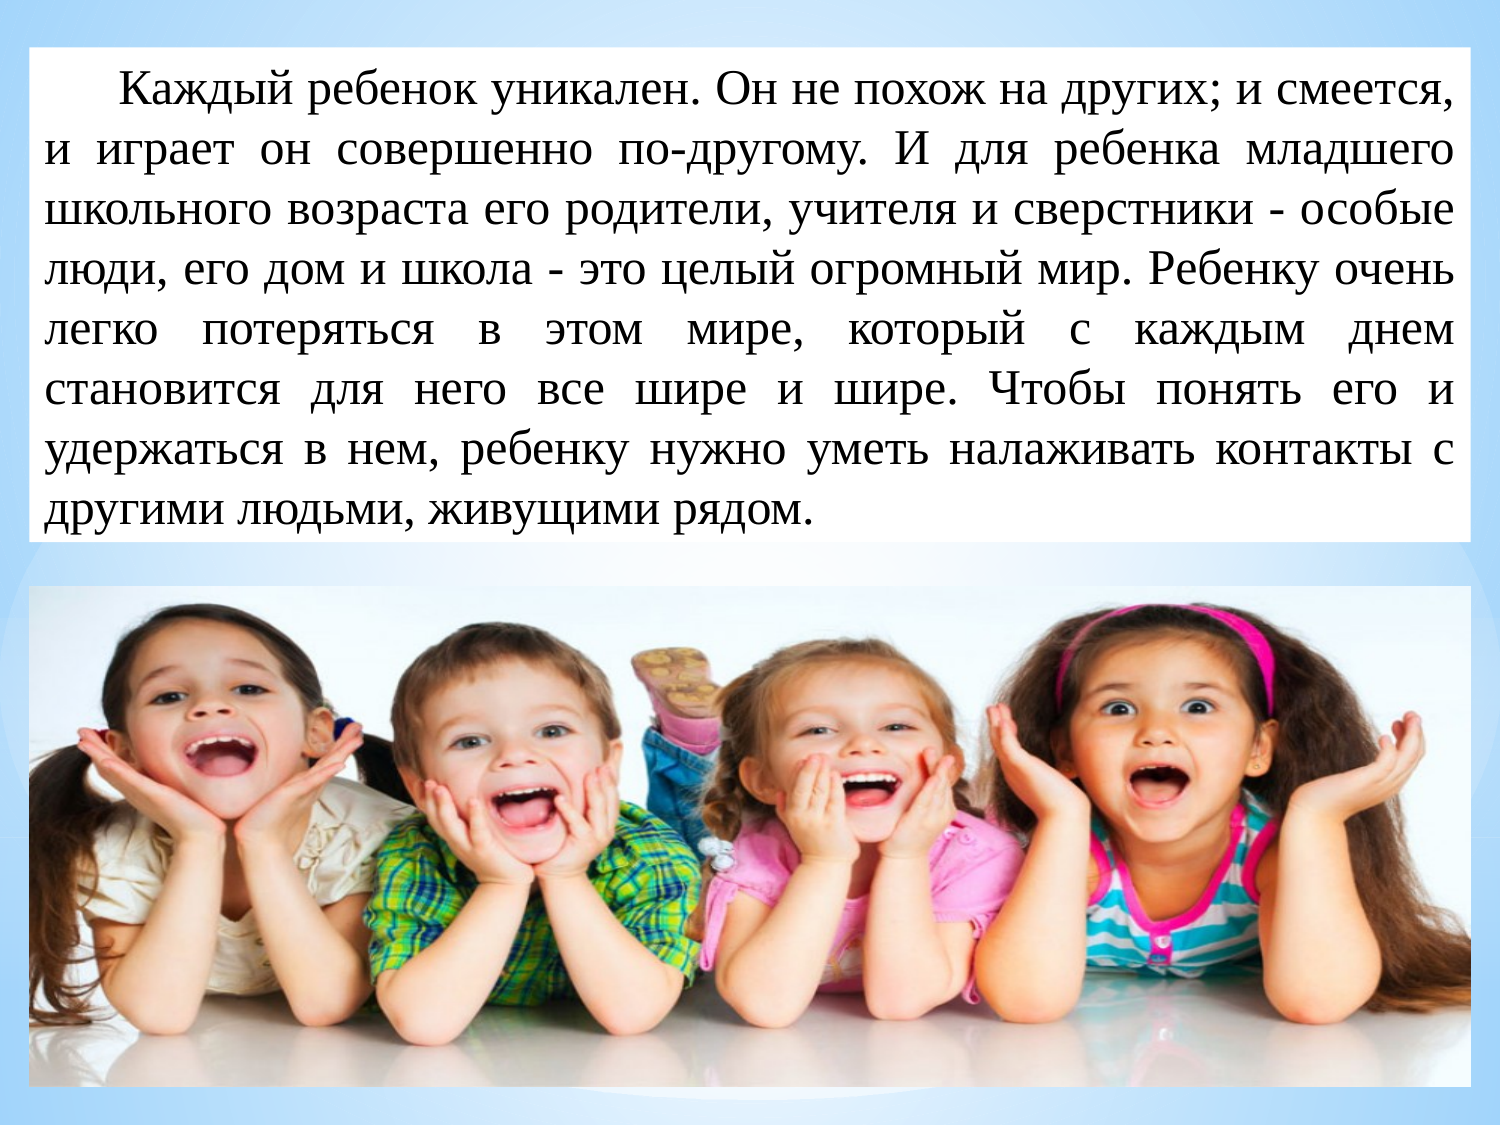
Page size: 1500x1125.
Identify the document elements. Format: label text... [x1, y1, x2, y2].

picture [29, 585, 1471, 1088]
text_box Каждый ребенок уникален. Он не похож на других; и смеется, и играет он совершенно по-другому. И для ребенка младшего школьного возраста его родители, учителя и сверстники - особые люди, его дом и школа - это целый огромный мир. Ребенку очень легко потеряться в этом мире, который с каждым днем становится для него все шире и шире. Чтобы понять его и удержаться в нем, ребенку нужно уметь налаживать контакты с другими людьми, живущими рядом. [29, 47, 1471, 543]
